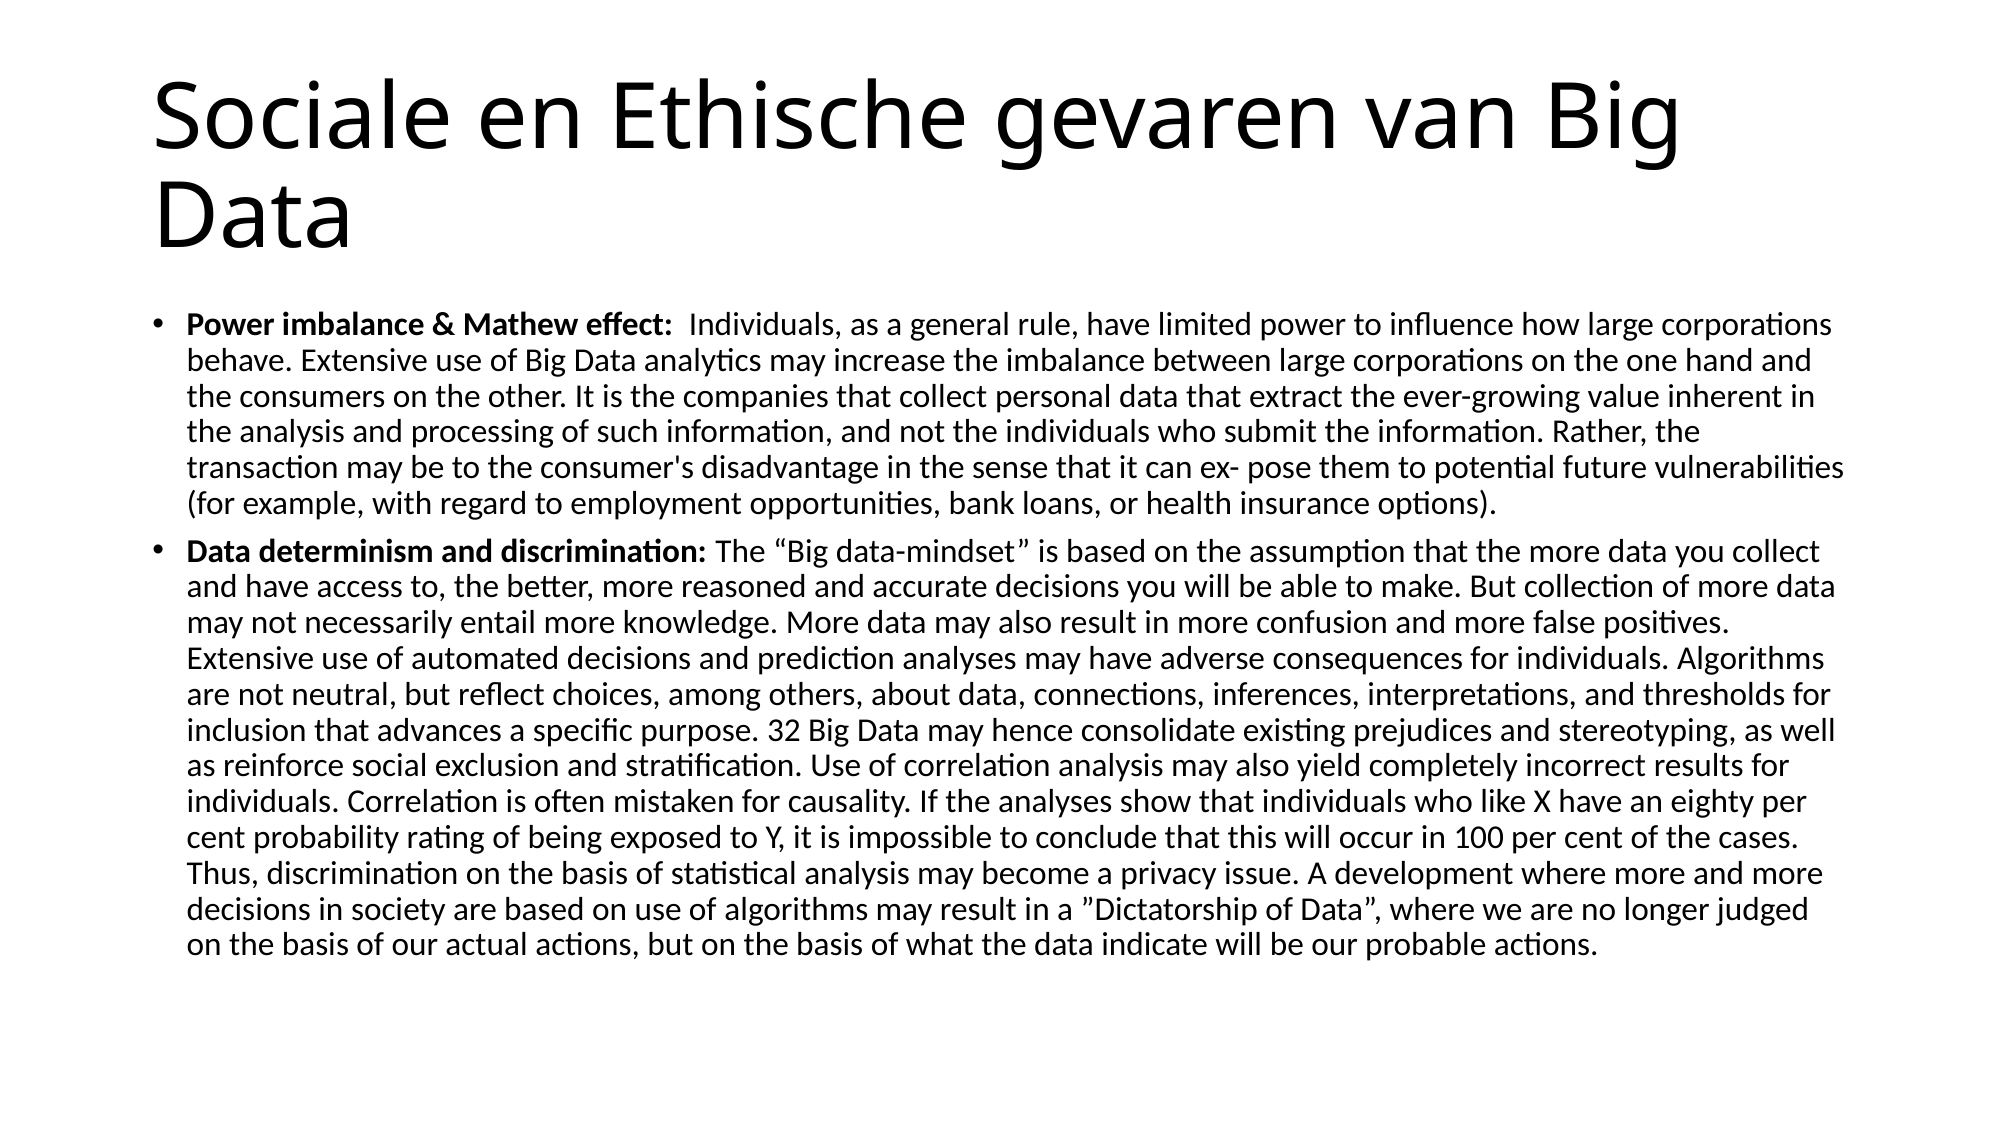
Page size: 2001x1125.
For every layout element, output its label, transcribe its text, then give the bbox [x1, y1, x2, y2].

title Sociale en Ethische gevaren van Big Data [137, 59, 1863, 278]
list Power imbalance & Mathew effect: Individuals, as a general rule, have limited power to influence how large corporations behave. Extensive use of Big Data analytics may increase the imbalance between large corporations on the one hand and the consumers on the other. It is the companies that collect personal data that extract the ever-growing value inherent in the analysis and processing of such information, and not the individuals who submit the information. Rather, the transaction may be to the consumer's disadvantage in the sense that it can ex- pose them to potential future vulnerabilities (for example, with regard to employment opportunities, bank loans, or health insurance options). Data determinism and discrimination: The “Big data-mindset” is based on the assumption that the more data you collect and have access to, the better, more reasoned and accurate decisions you will be able to make. But collection of more data may not necessarily entail more knowledge. More data may also result in more confusion and more false positives. Extensive use of automated decisions and prediction analyses may have adverse consequences for individuals. Algorithms are not neutral, but reflect choices, among others, about data, connections, inferences, interpretations, and thresholds for inclusion that advances a specific purpose. 32 Big Data may hence consolidate existing prejudices and stereotyping, as well as reinforce social exclusion and stratification. Use of correlation analysis may also yield completely incorrect results for individuals. Correlation is often mistaken for causality. If the analyses show that individuals who like X have an eighty per cent probability rating of being exposed to Y, it is impossible to conclude that this will occur in 100 per cent of the cases. Thus, discrimination on the basis of statistical analysis may become a privacy issue. A development where more and more decisions in society are based on use of algorithms may result in a ”Dictatorship of Data”, where we are no longer judged on the basis of our actual actions, but on the basis of what the data indicate will be our probable actions. [137, 299, 1863, 1014]
